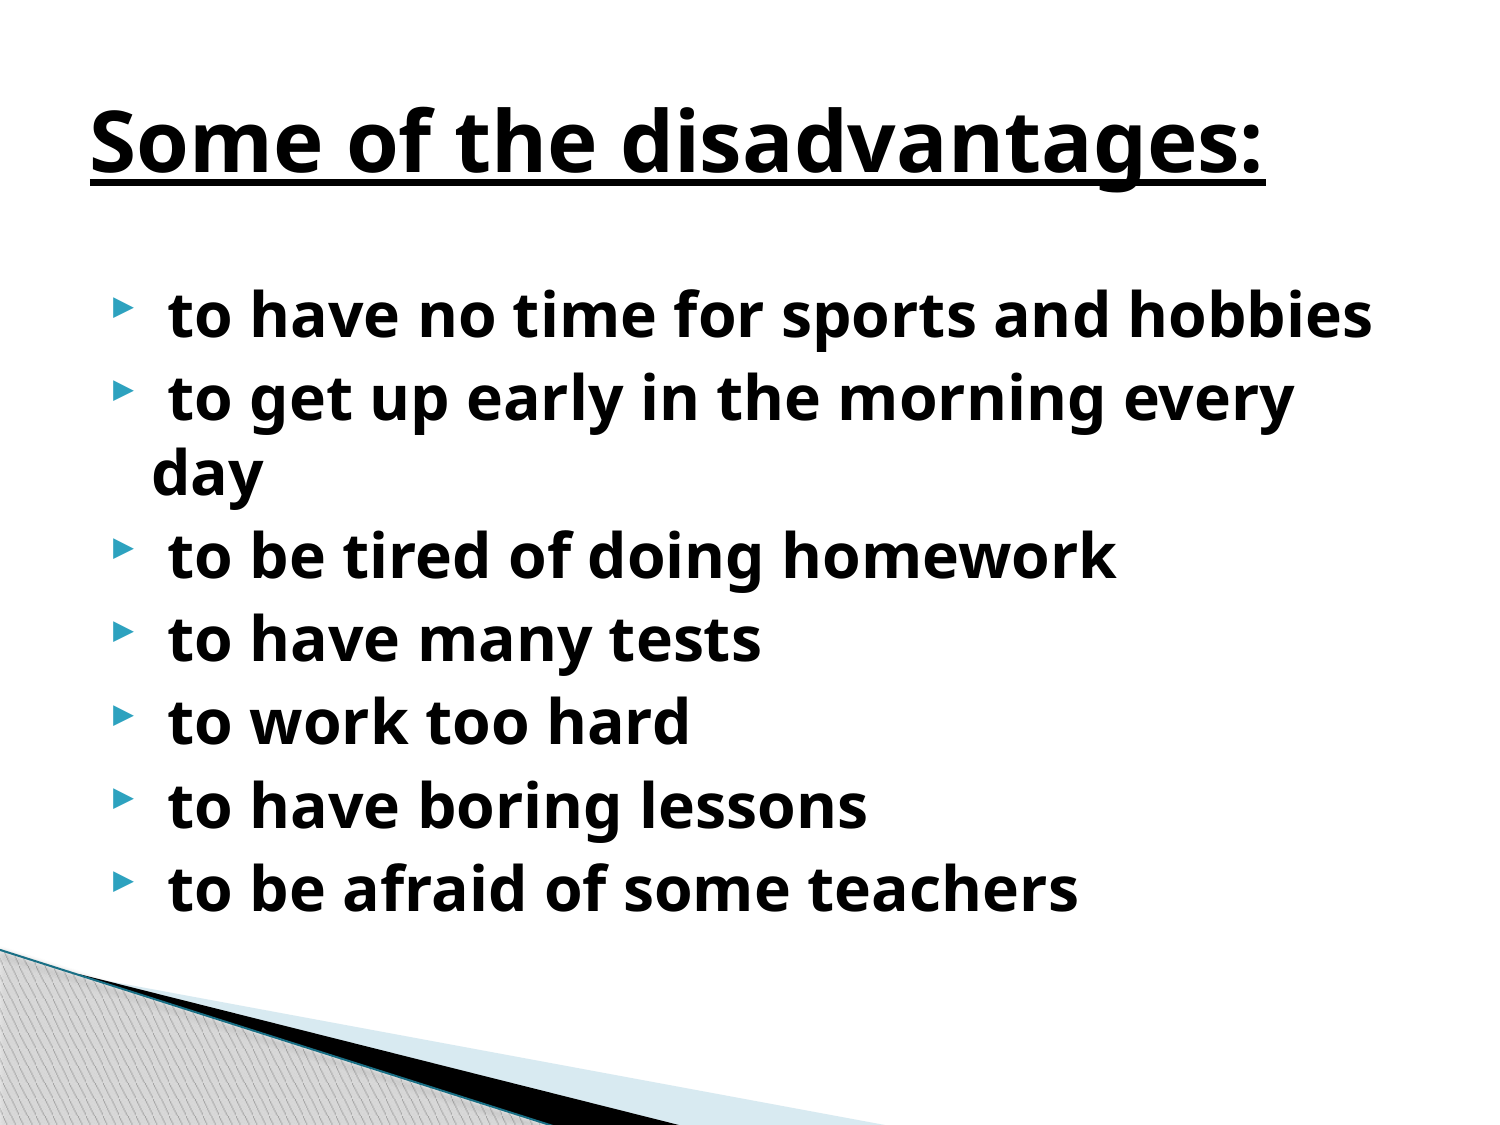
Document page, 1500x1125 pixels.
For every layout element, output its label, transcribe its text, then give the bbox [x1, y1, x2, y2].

title Some of the disadvantages: [75, 45, 1425, 233]
list to have no time for sports and hobbies to get up early in the morning every day to be tired of doing homework to have many tests to work too hard to have boring lessons to be afraid of some teachers [76, 267, 1427, 1010]
